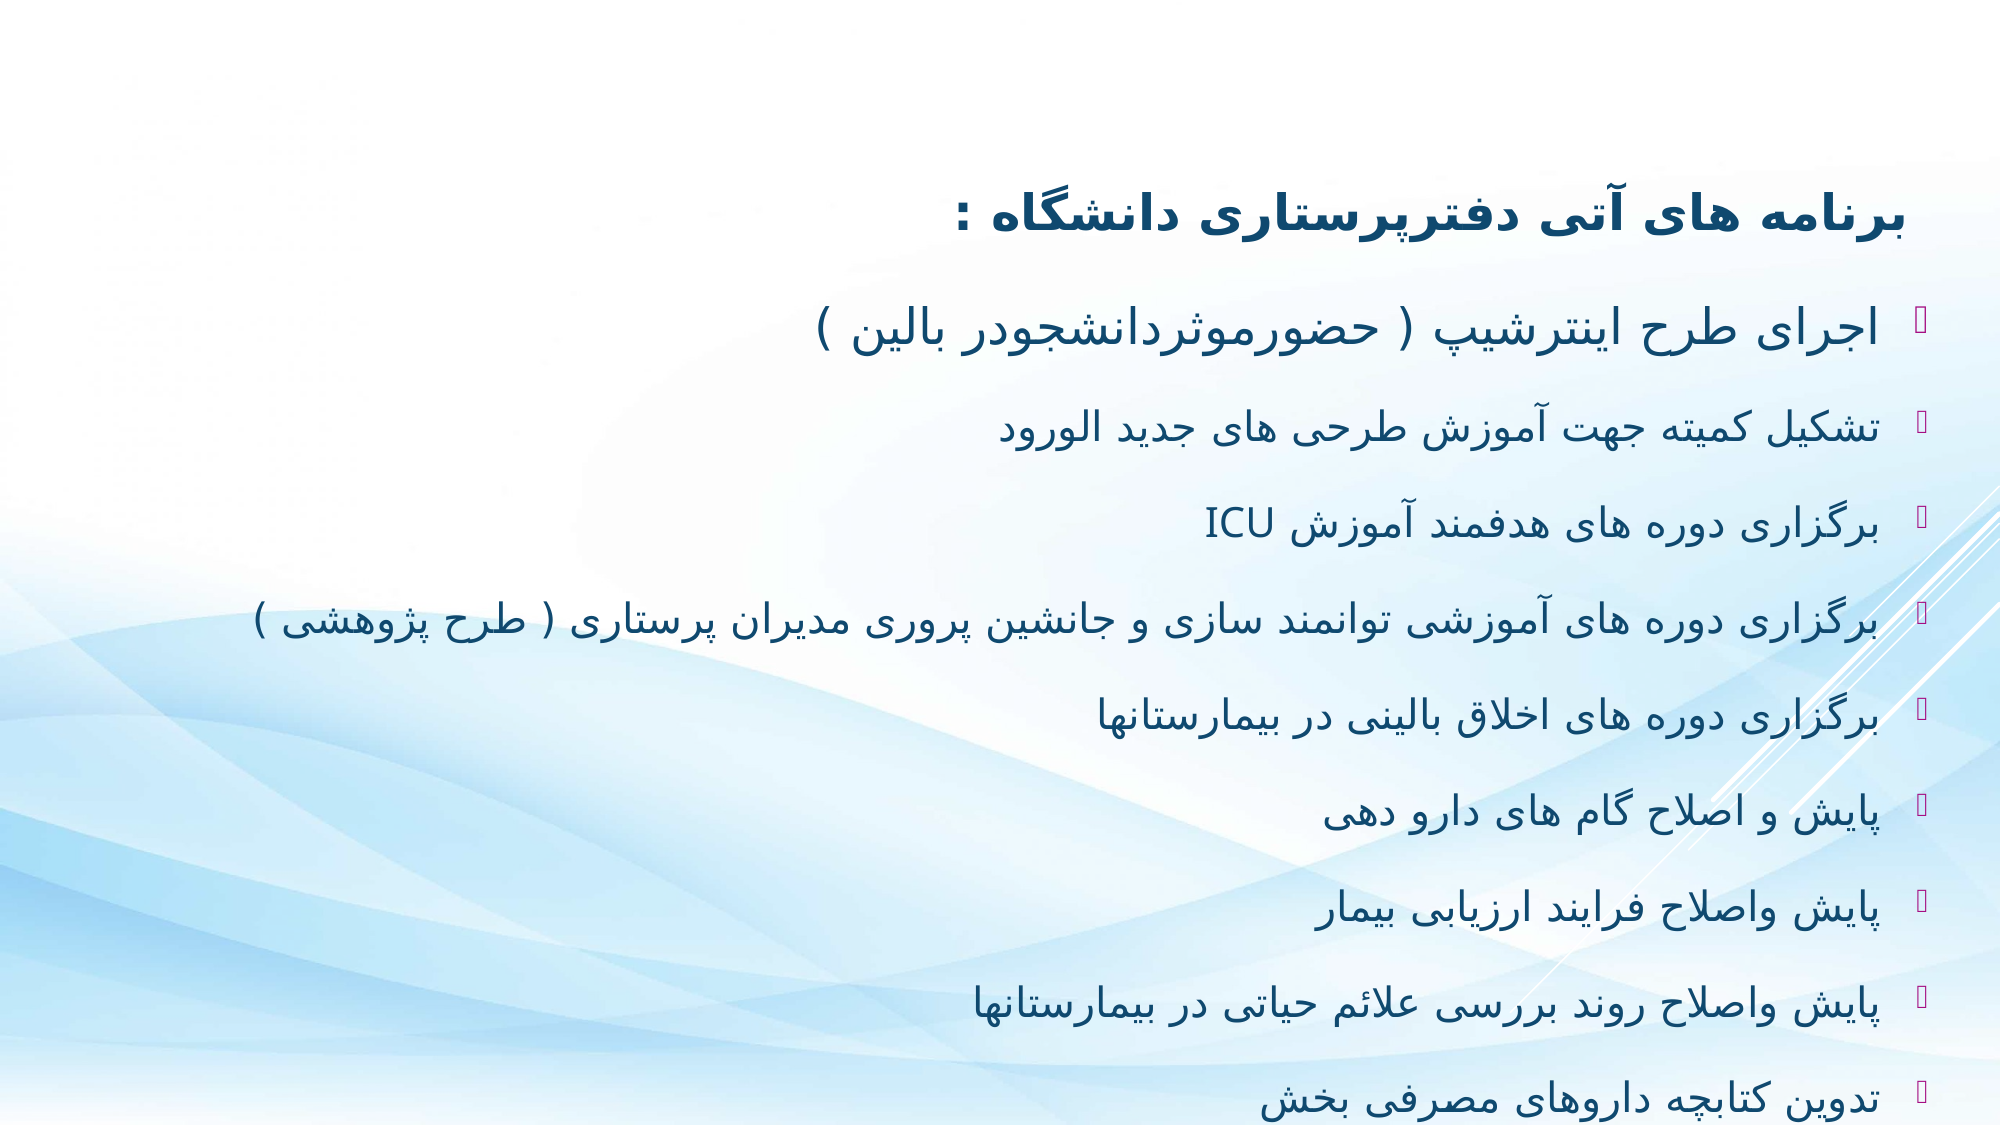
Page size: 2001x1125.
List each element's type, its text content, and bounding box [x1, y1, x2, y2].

text_box برنامه های آتی دفترپرستاری دانشگاه : اجرای طرح اینترشیپ ( حضورموثردانشجودر بالین ) تشکیل کمیته جهت آموزش طرحی های جدید الورود برگزاری دوره های هدفمند آموزش ICU برگزاری دوره های آموزشی توانمند سازی و جانشین پروری مدیران پرستاری ( طرح پژوهشی ) برگزاری دوره های اخلاق بالینی در بیمارستانها پایش و اصلاح گام های دارو دهی پایش واصلاح فرایند ارزیابی بیمار پایش واصلاح روند بررسی علائم حیاتی در بیمارستانها تدوین کتابچه داروهای مصرفی بخش [0, 0, 1944, 1125]
